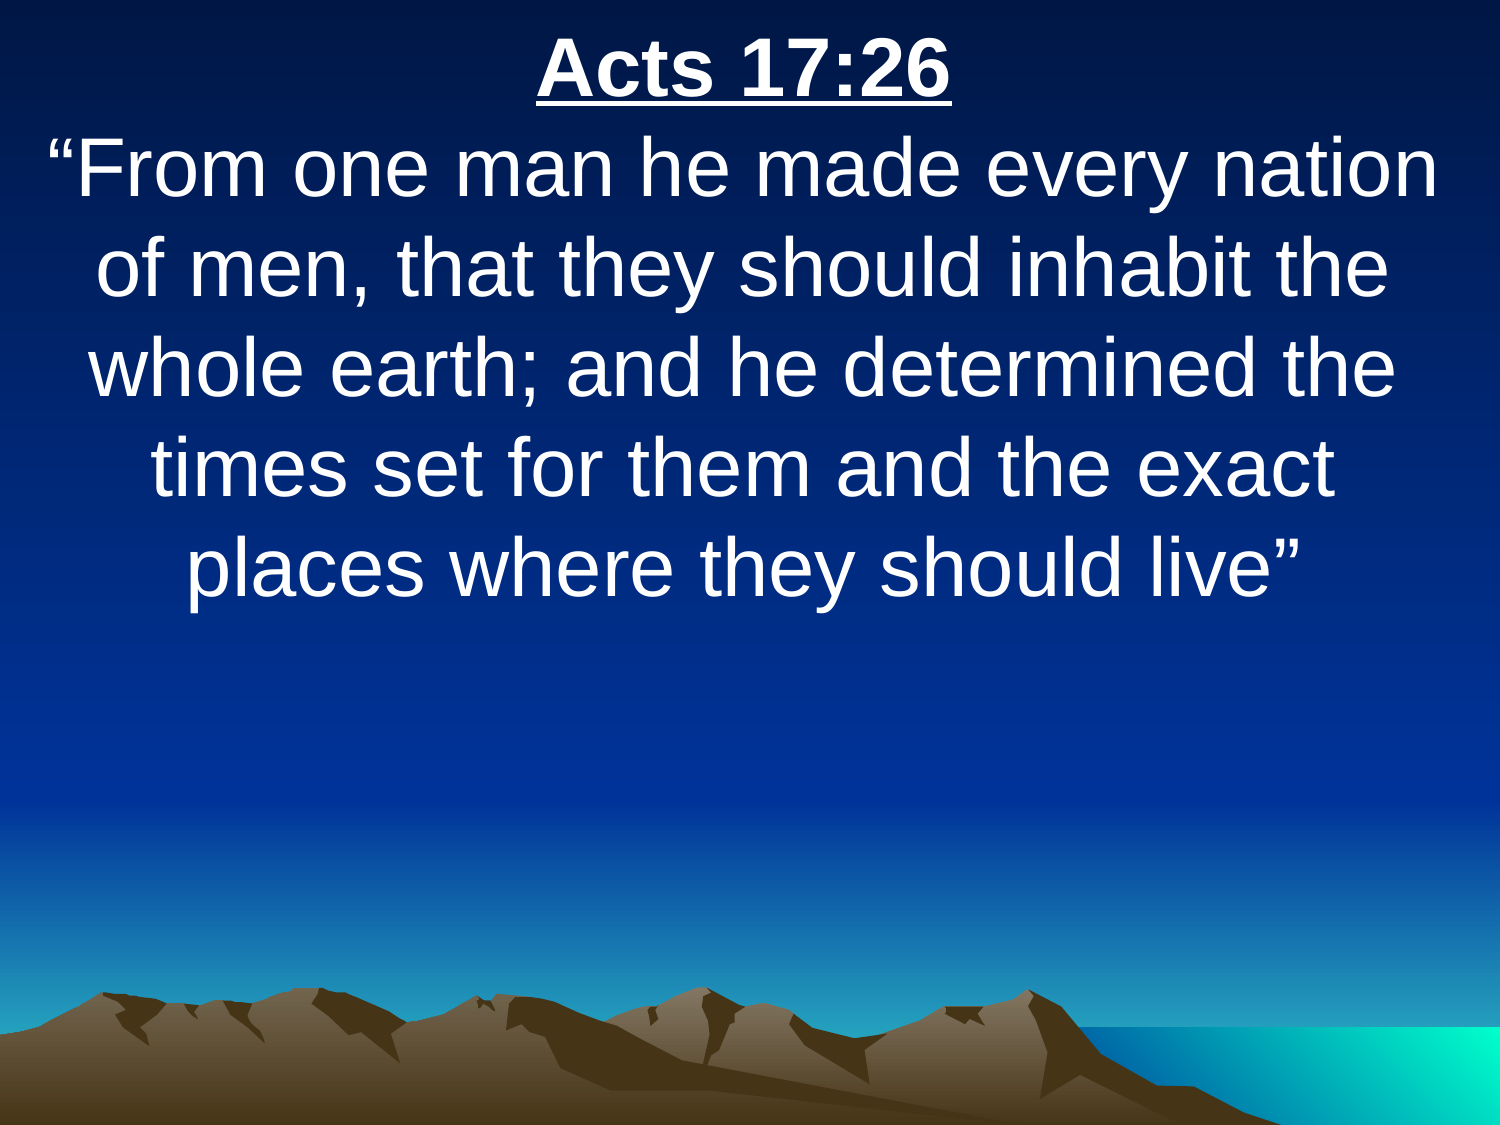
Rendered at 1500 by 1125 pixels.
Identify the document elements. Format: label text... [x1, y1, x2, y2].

text_box Acts 17:26 “From one man he made every nation of men, that they should inhabit the whole earth; and he determined the times set for them and the exact places where they should live” [12, 5, 1475, 1121]
